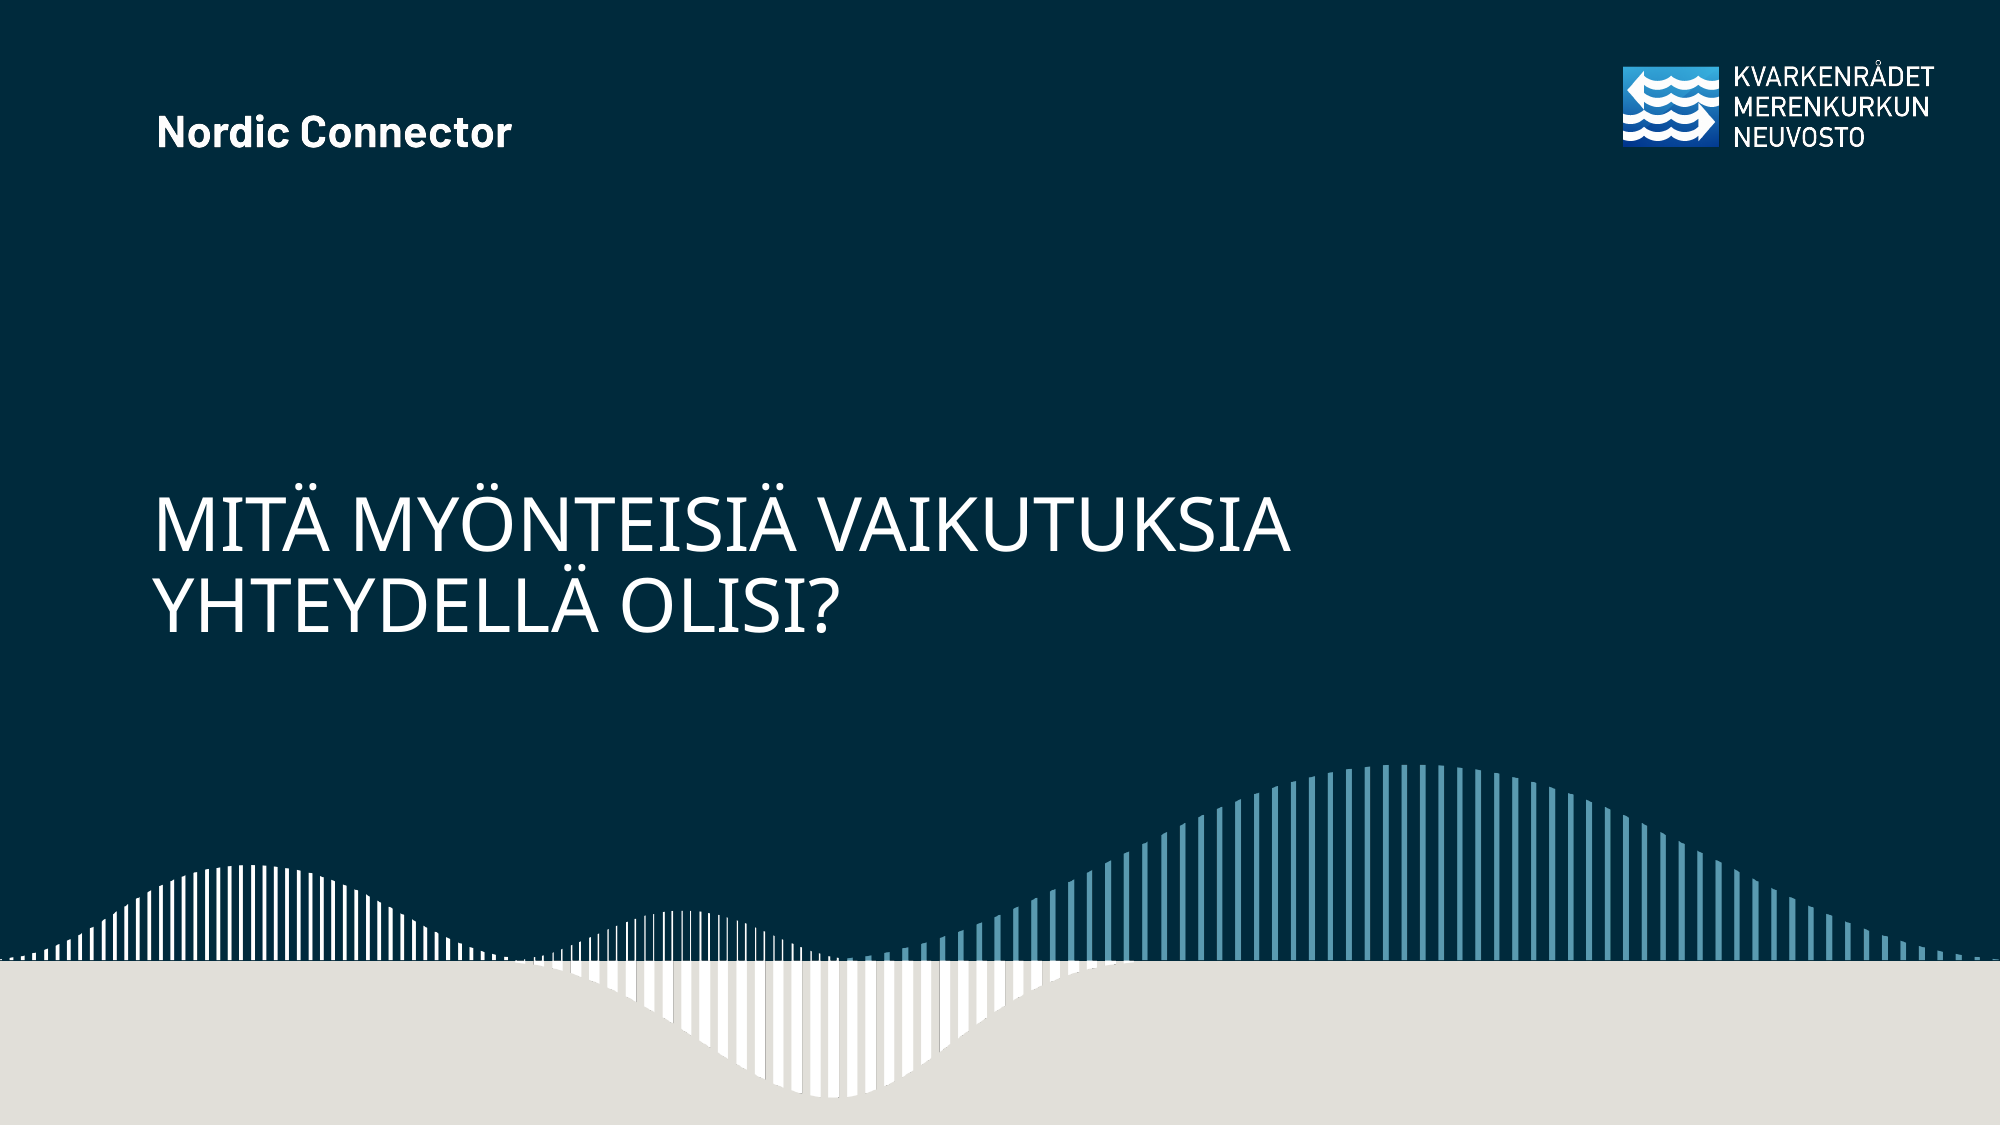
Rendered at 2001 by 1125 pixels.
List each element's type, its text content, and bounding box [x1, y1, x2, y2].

picture [1861, 97, 1873, 116]
picture [356, 124, 375, 147]
picture [381, 124, 400, 147]
picture [1836, 67, 1844, 86]
picture [1825, 97, 1834, 116]
picture [1773, 97, 1785, 116]
picture [1850, 127, 1863, 146]
picture [498, 124, 511, 147]
picture [257, 125, 262, 147]
picture [1735, 97, 1741, 116]
picture [1815, 97, 1819, 116]
picture [430, 124, 450, 147]
picture [330, 124, 350, 147]
picture [268, 124, 288, 147]
picture [1624, 67, 1719, 146]
picture [405, 124, 426, 147]
picture [1871, 72, 1885, 86]
picture [160, 116, 183, 147]
picture [1785, 67, 1797, 86]
picture [189, 124, 209, 147]
picture [1736, 67, 1749, 86]
picture [1878, 97, 1888, 116]
picture [1890, 67, 1903, 86]
picture [1835, 127, 1848, 146]
picture [1755, 127, 1766, 146]
picture [472, 124, 493, 147]
picture [215, 124, 228, 147]
picture [1757, 97, 1768, 116]
picture [1842, 97, 1855, 116]
picture [1790, 97, 1801, 116]
picture [1796, 127, 1800, 138]
picture [1802, 67, 1815, 86]
picture [302, 116, 325, 147]
picture [1766, 77, 1781, 86]
picture [0, 765, 2000, 1125]
picture [1855, 67, 1868, 86]
picture [1803, 127, 1816, 147]
picture [454, 118, 468, 147]
picture [1820, 127, 1832, 147]
title MITÄ MYÖNTEISIÄ VAIKUTUKSIA YHTEYDELLÄ OLISI? [137, 311, 1391, 657]
picture [1895, 97, 1908, 116]
picture [1752, 67, 1762, 86]
picture [1907, 67, 1934, 86]
picture [1735, 127, 1749, 146]
picture [1806, 97, 1815, 116]
picture [1914, 97, 1927, 116]
picture [1820, 67, 1832, 86]
picture [1741, 97, 1751, 116]
picture [1770, 127, 1783, 146]
picture [230, 116, 251, 147]
picture [1844, 67, 1850, 86]
picture [1787, 127, 1795, 146]
